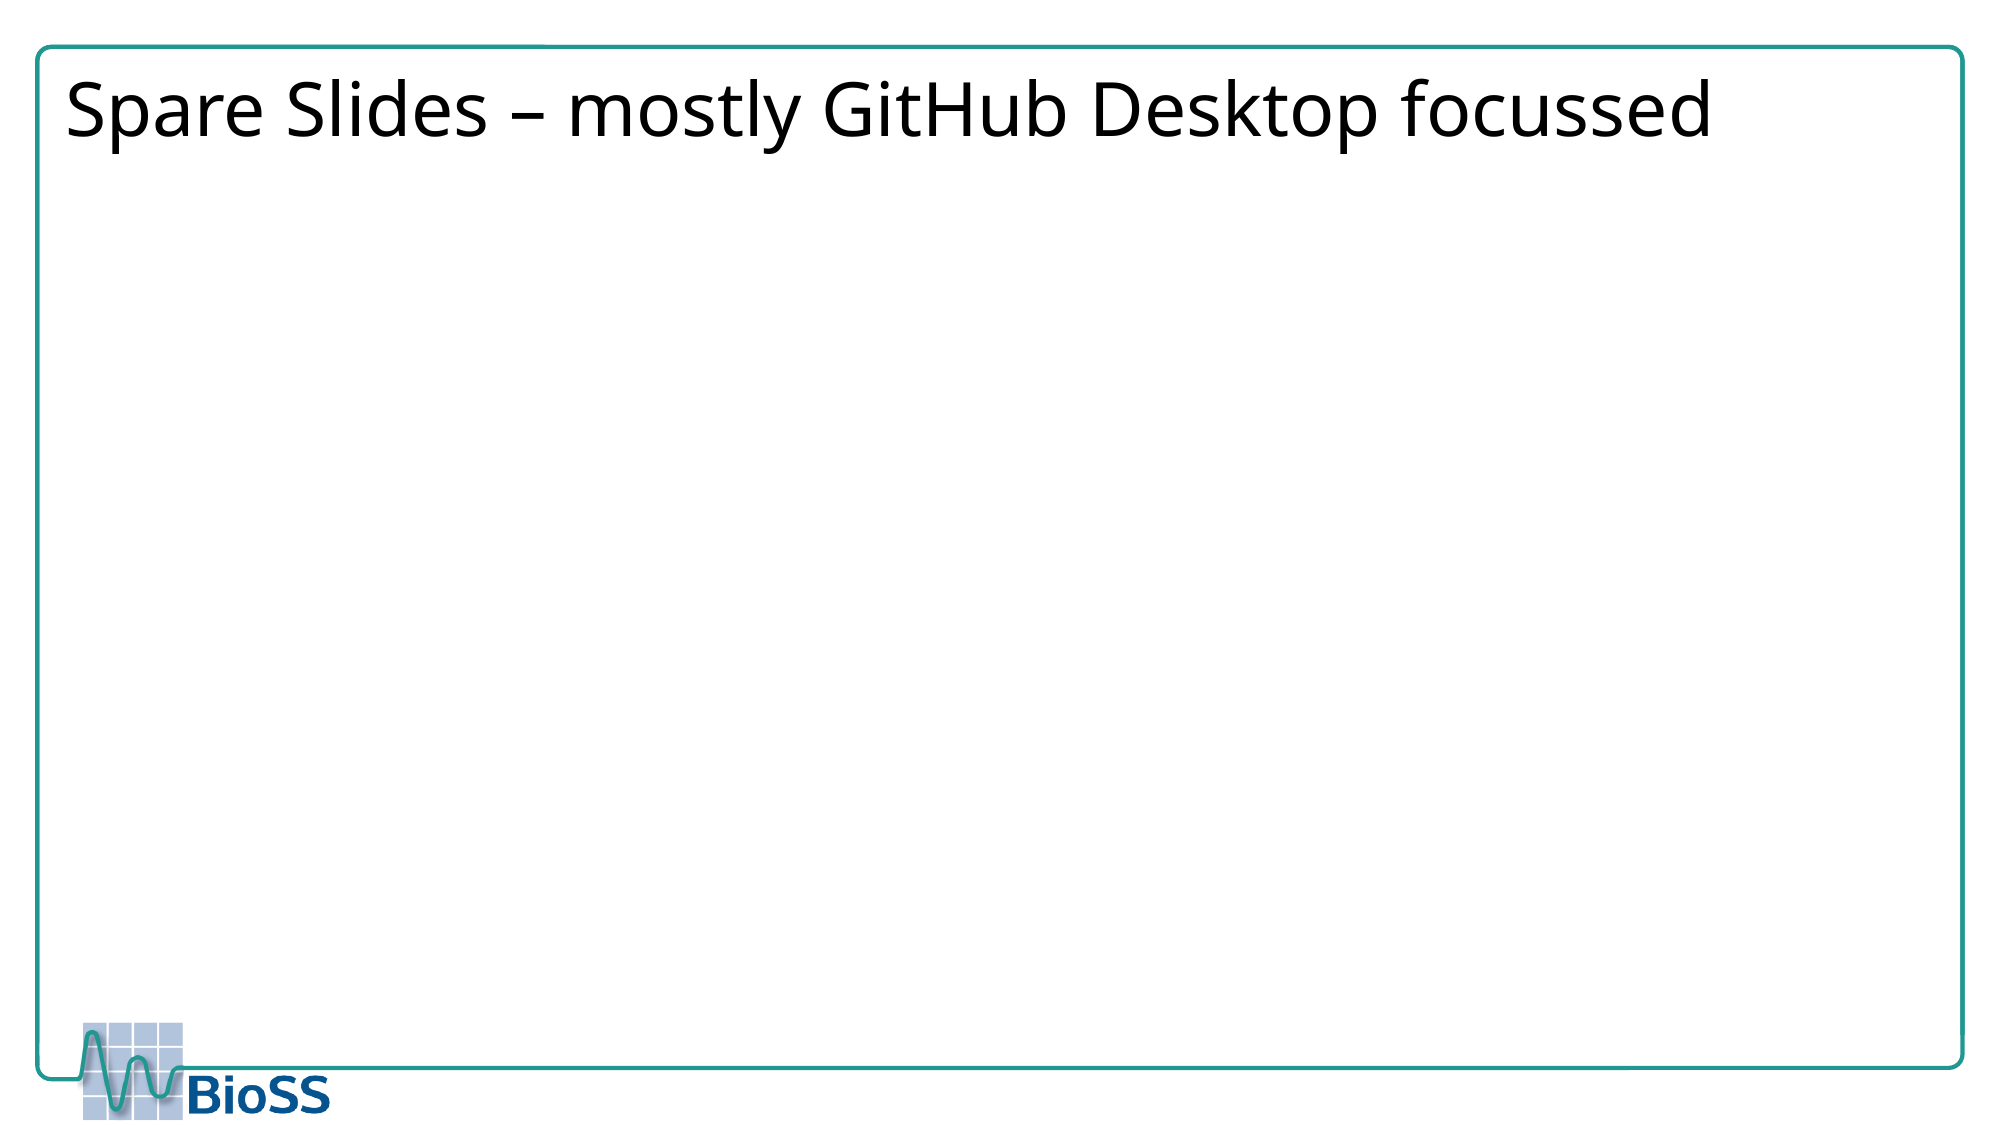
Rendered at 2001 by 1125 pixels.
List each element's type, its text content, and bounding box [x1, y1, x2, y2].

picture [77, 1021, 335, 1122]
title Spare Slides – mostly GitHub Desktop focussed [50, 55, 1941, 170]
